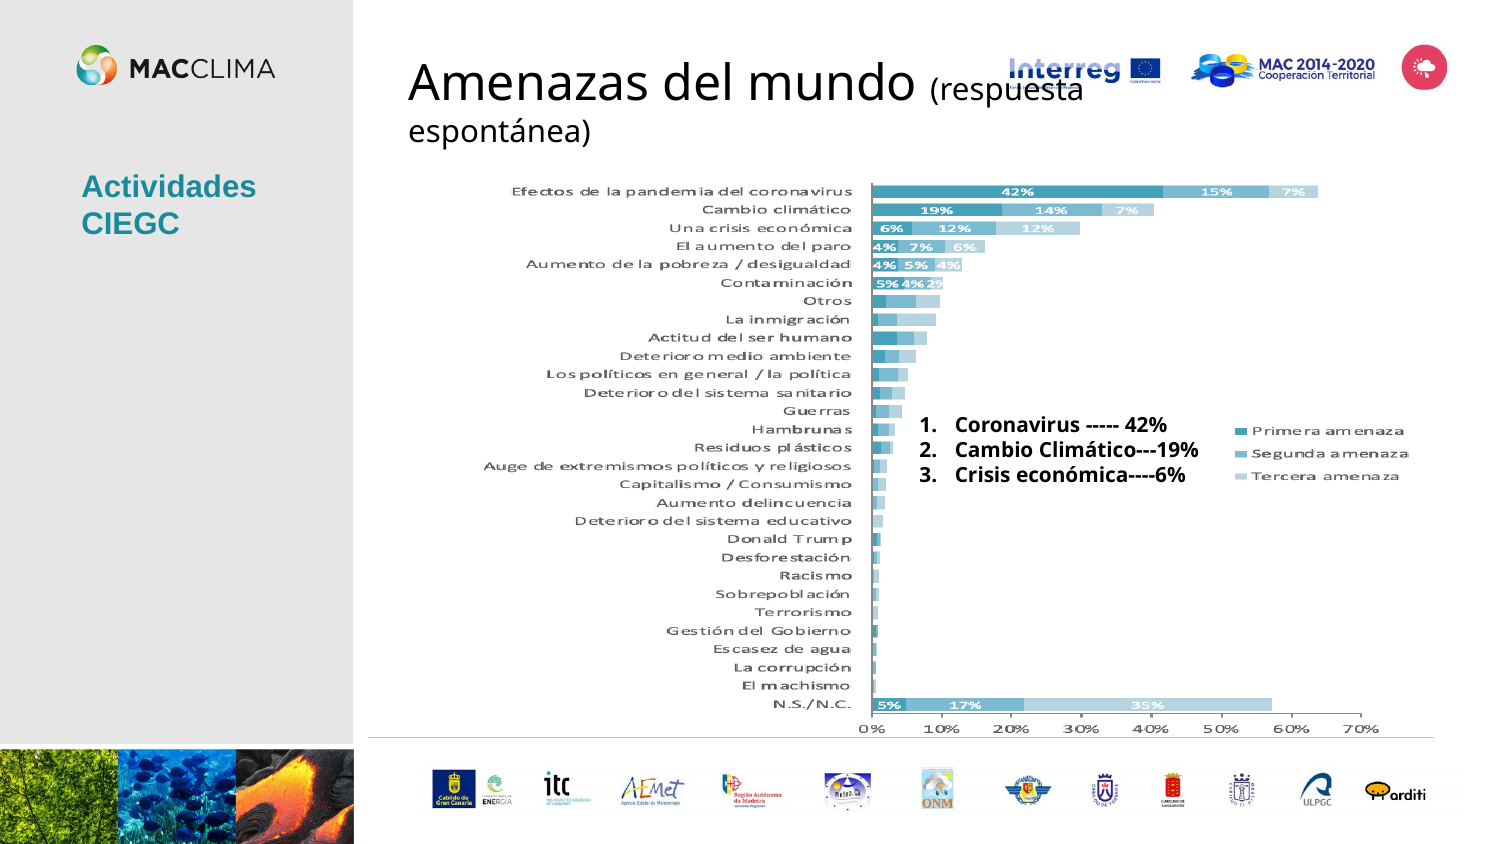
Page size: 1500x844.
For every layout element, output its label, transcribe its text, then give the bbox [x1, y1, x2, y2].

picture [0, 748, 354, 844]
picture [74, 44, 279, 86]
text_box [0, 0, 354, 744]
picture [414, 760, 1469, 821]
picture [368, 170, 1434, 738]
title Actividades CIEGC [70, 160, 321, 324]
text_box Amenazas del mundo (respuesta espontánea) [396, 45, 1226, 154]
picture [974, 21, 1469, 106]
